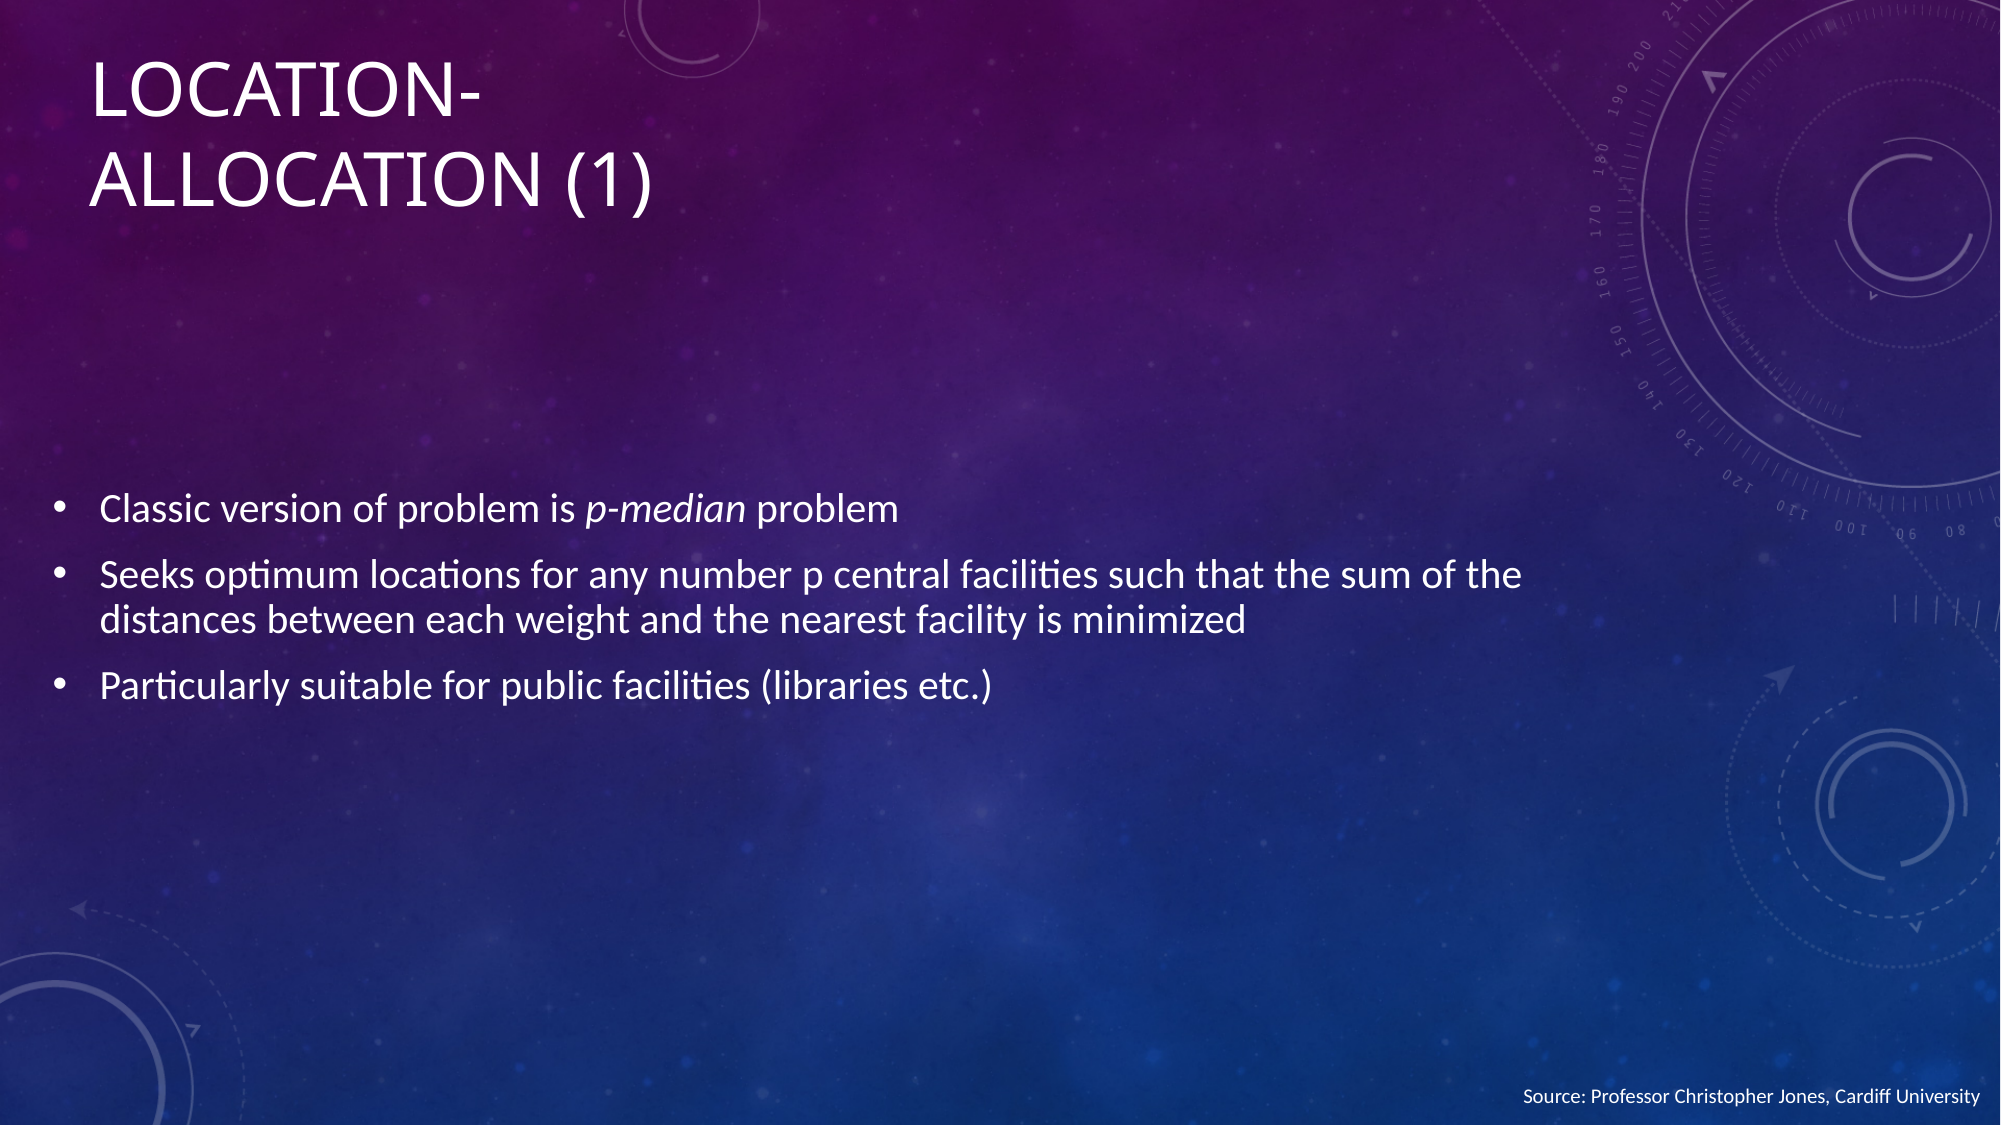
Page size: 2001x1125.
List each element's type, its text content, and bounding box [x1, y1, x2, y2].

picture [0, 0, 2001, 1125]
text_box Source: Professor Christopher Jones, Cardiff University [1508, 1075, 1996, 1115]
list Classic version of problem is p-median problem Seeks optimum locations for any number p central facilities such that the sum of the distances between each weight and the nearest facility is minimized Particularly suitable for public facilities (libraries etc.) [37, 418, 1587, 776]
title Location-Allocation (1) [74, 76, 919, 186]
